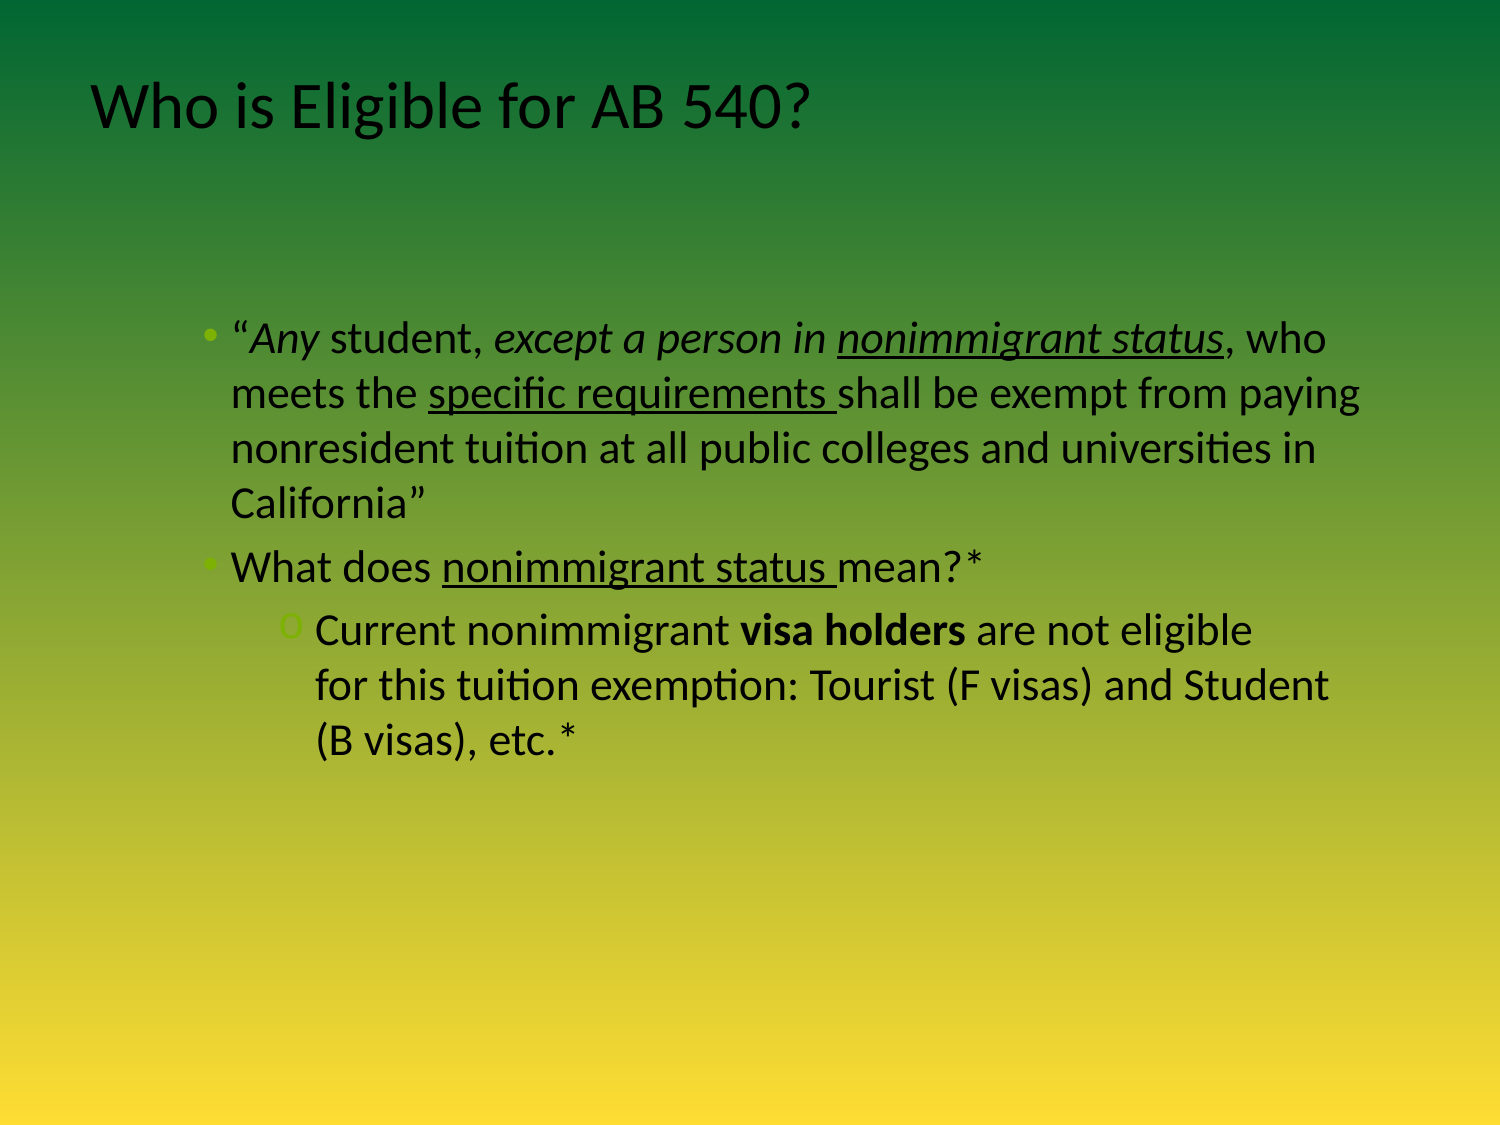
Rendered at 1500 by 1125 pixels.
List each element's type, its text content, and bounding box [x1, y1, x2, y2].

list “Any student, except a person in nonimmigrant status, who meets the specific requirements shall be exempt from paying nonresident tuition at all public colleges and universities in California” What does nonimmigrant status mean?* Current nonimmigrant visa holders are not eligible for this tuition exemption: Tourist (F visas) and Student (B visas), etc.* [187, 299, 1381, 1061]
title Who is Eligible for AB 540? [75, 43, 1369, 171]
